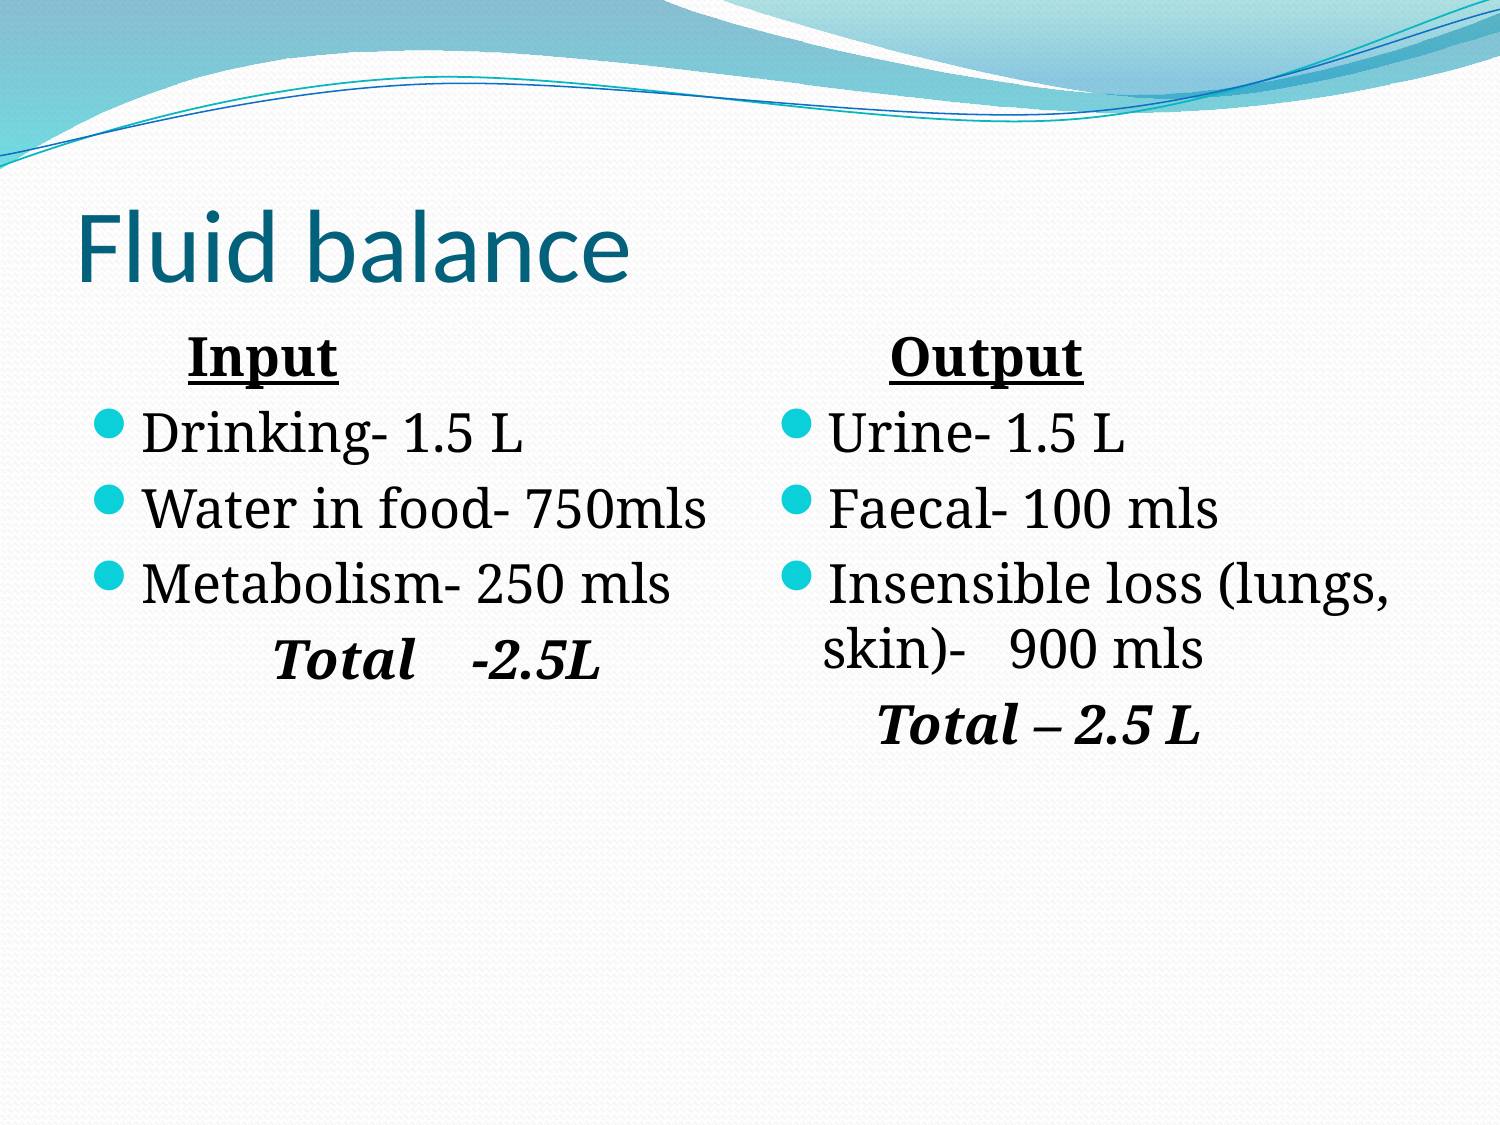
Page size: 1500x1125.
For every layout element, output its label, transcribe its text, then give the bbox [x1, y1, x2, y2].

list Output Urine- 1.5 L Faecal- 100 mls Insensible loss (lungs, skin)- 900 mls Total – 2.5 L [762, 314, 1425, 1043]
list Input Drinking- 1.5 L Water in food- 750mls Metabolism- 250 mls Total -2.5L [75, 314, 738, 1043]
title Fluid balance [75, 115, 1425, 303]
